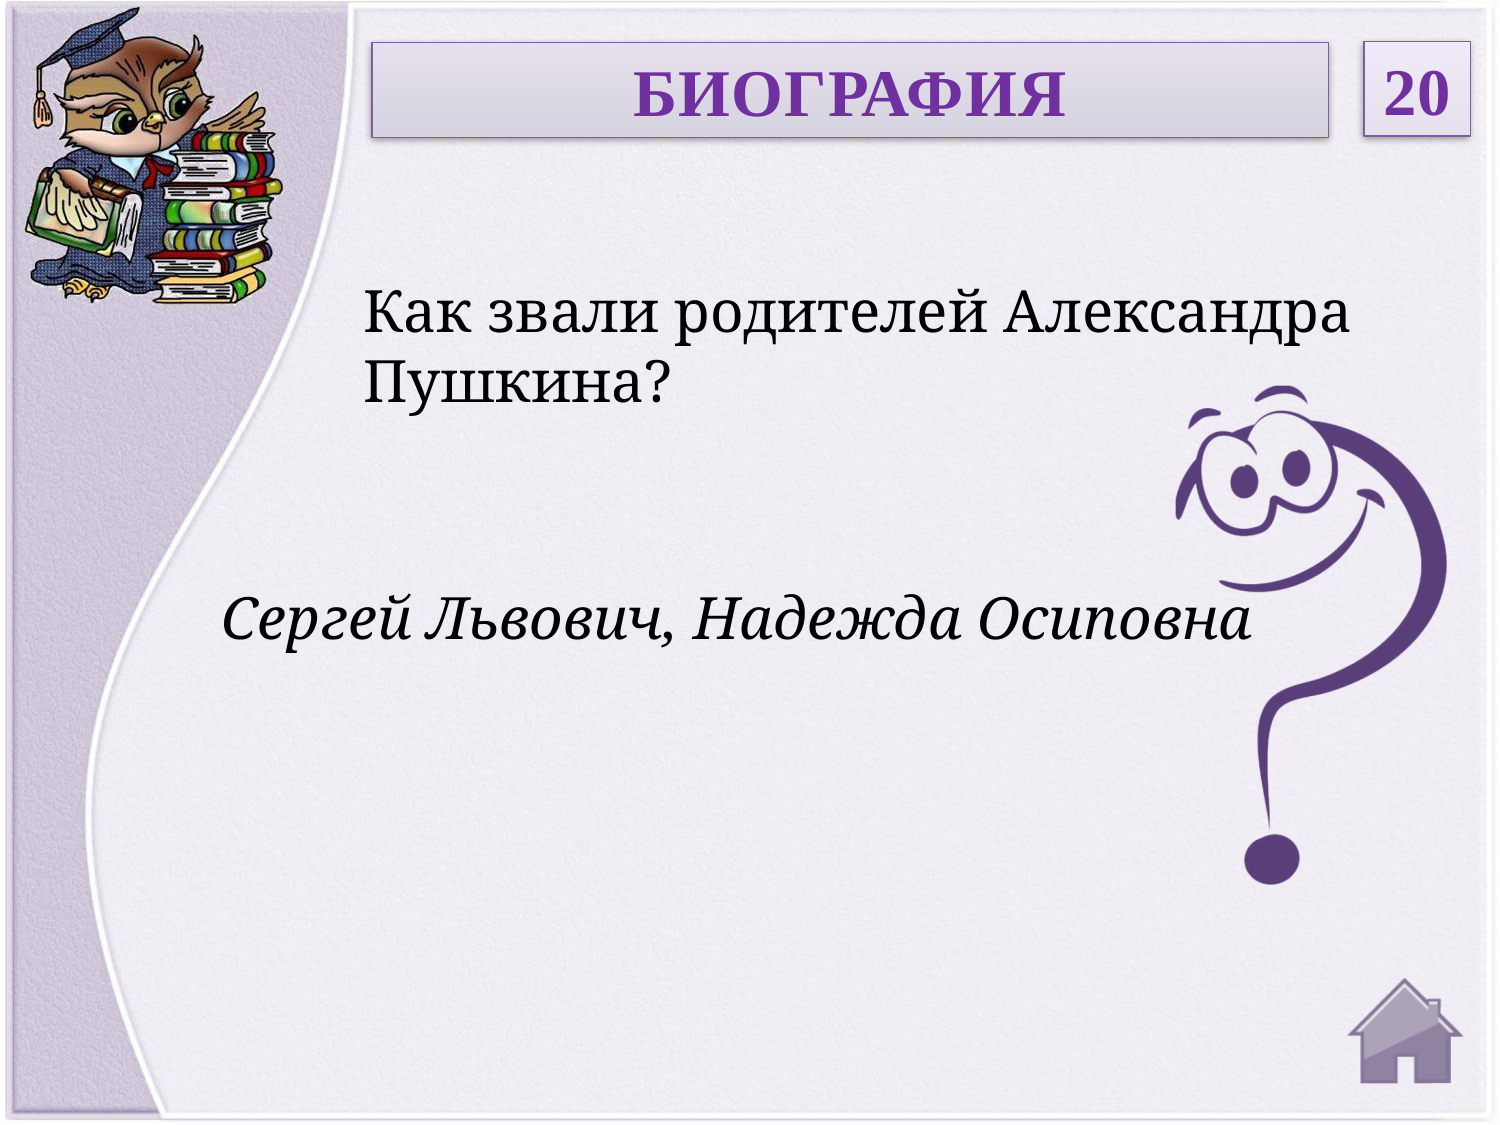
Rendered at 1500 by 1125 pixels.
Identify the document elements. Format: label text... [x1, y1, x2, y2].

text_box БИОГРАФИЯ [371, 42, 1329, 138]
text_box Сергей Львович, Надежда Осиповна [206, 574, 1169, 659]
text_box 20 [1363, 41, 1471, 137]
picture [0, 0, 1500, 1125]
text_box Сергей Львович, Надежда Осиповна [1451, 574, 1459, 659]
text_box Как звали родителей Александра Пушкина? [348, 267, 1447, 422]
